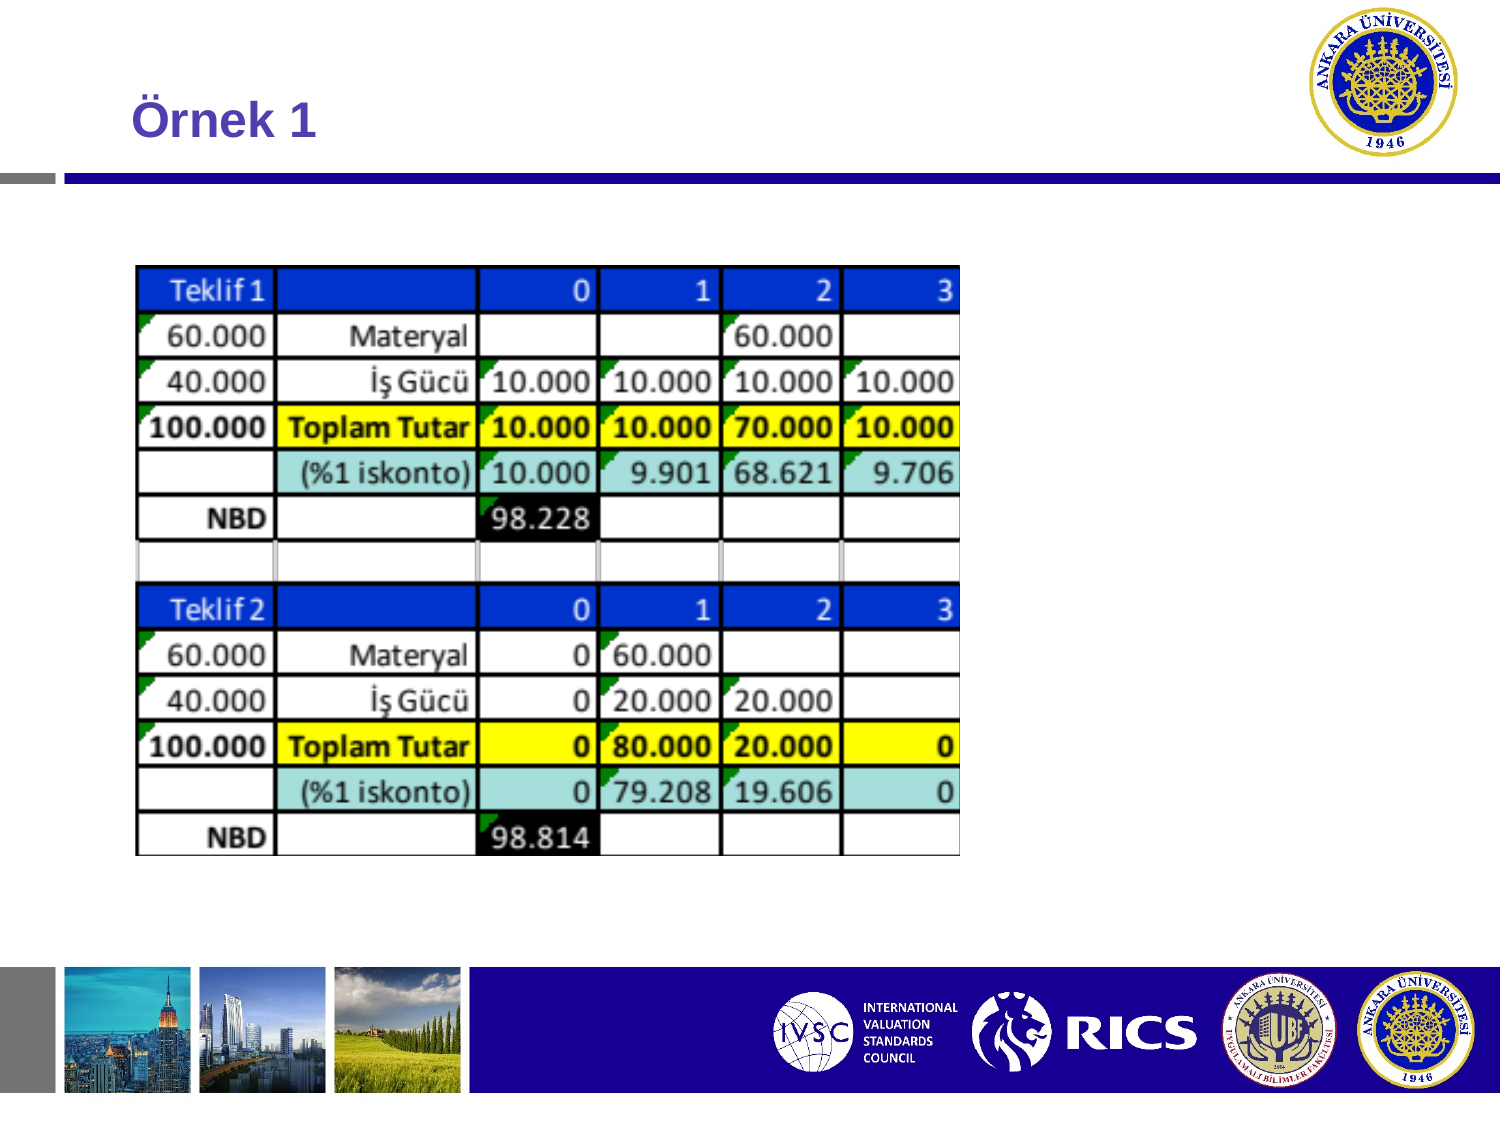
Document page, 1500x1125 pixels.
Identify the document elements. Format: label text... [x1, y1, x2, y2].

title Örnek 1 [116, 37, 1018, 205]
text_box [135, 265, 960, 856]
picture [0, 0, 1500, 1125]
